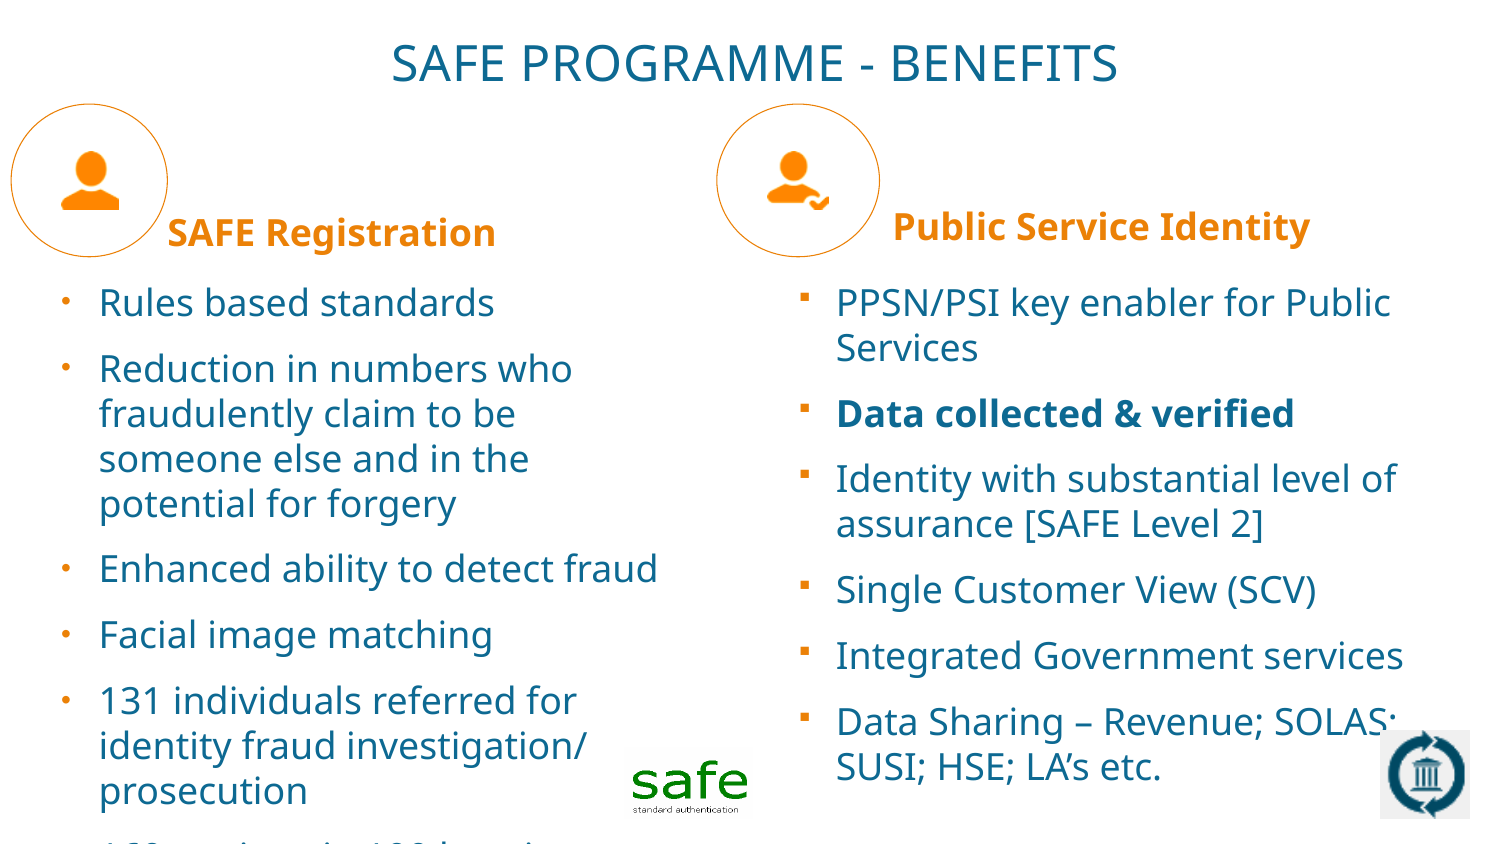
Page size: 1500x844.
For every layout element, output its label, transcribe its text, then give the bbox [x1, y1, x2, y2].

picture [1380, 730, 1470, 819]
title SAFE Programme - Benefits [40, 42, 1471, 135]
text_box PPSN/PSI key enabler for Public Services Data collected & verified Identity with substantial level of assurance [SAFE Level 2] Single Customer View (SCV) Integrated Government services Data Sharing – Revenue; SOLAS; SUSI; HSE; LA’s etc. [798, 278, 1425, 683]
text_box Public Service Identity [892, 203, 1500, 250]
text_box SAFE Registration [168, 209, 598, 250]
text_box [11, 104, 168, 257]
text_box Rules based standards Reduction in numbers who fraudulently claim to be someone else and in the potential for forgery Enhanced ability to detect fraud Facial image matching 131 individuals referred for identity fraud investigation/ prosecution 160 stations in 100 locations nationwide [61, 278, 689, 716]
picture [624, 747, 753, 819]
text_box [716, 104, 880, 257]
